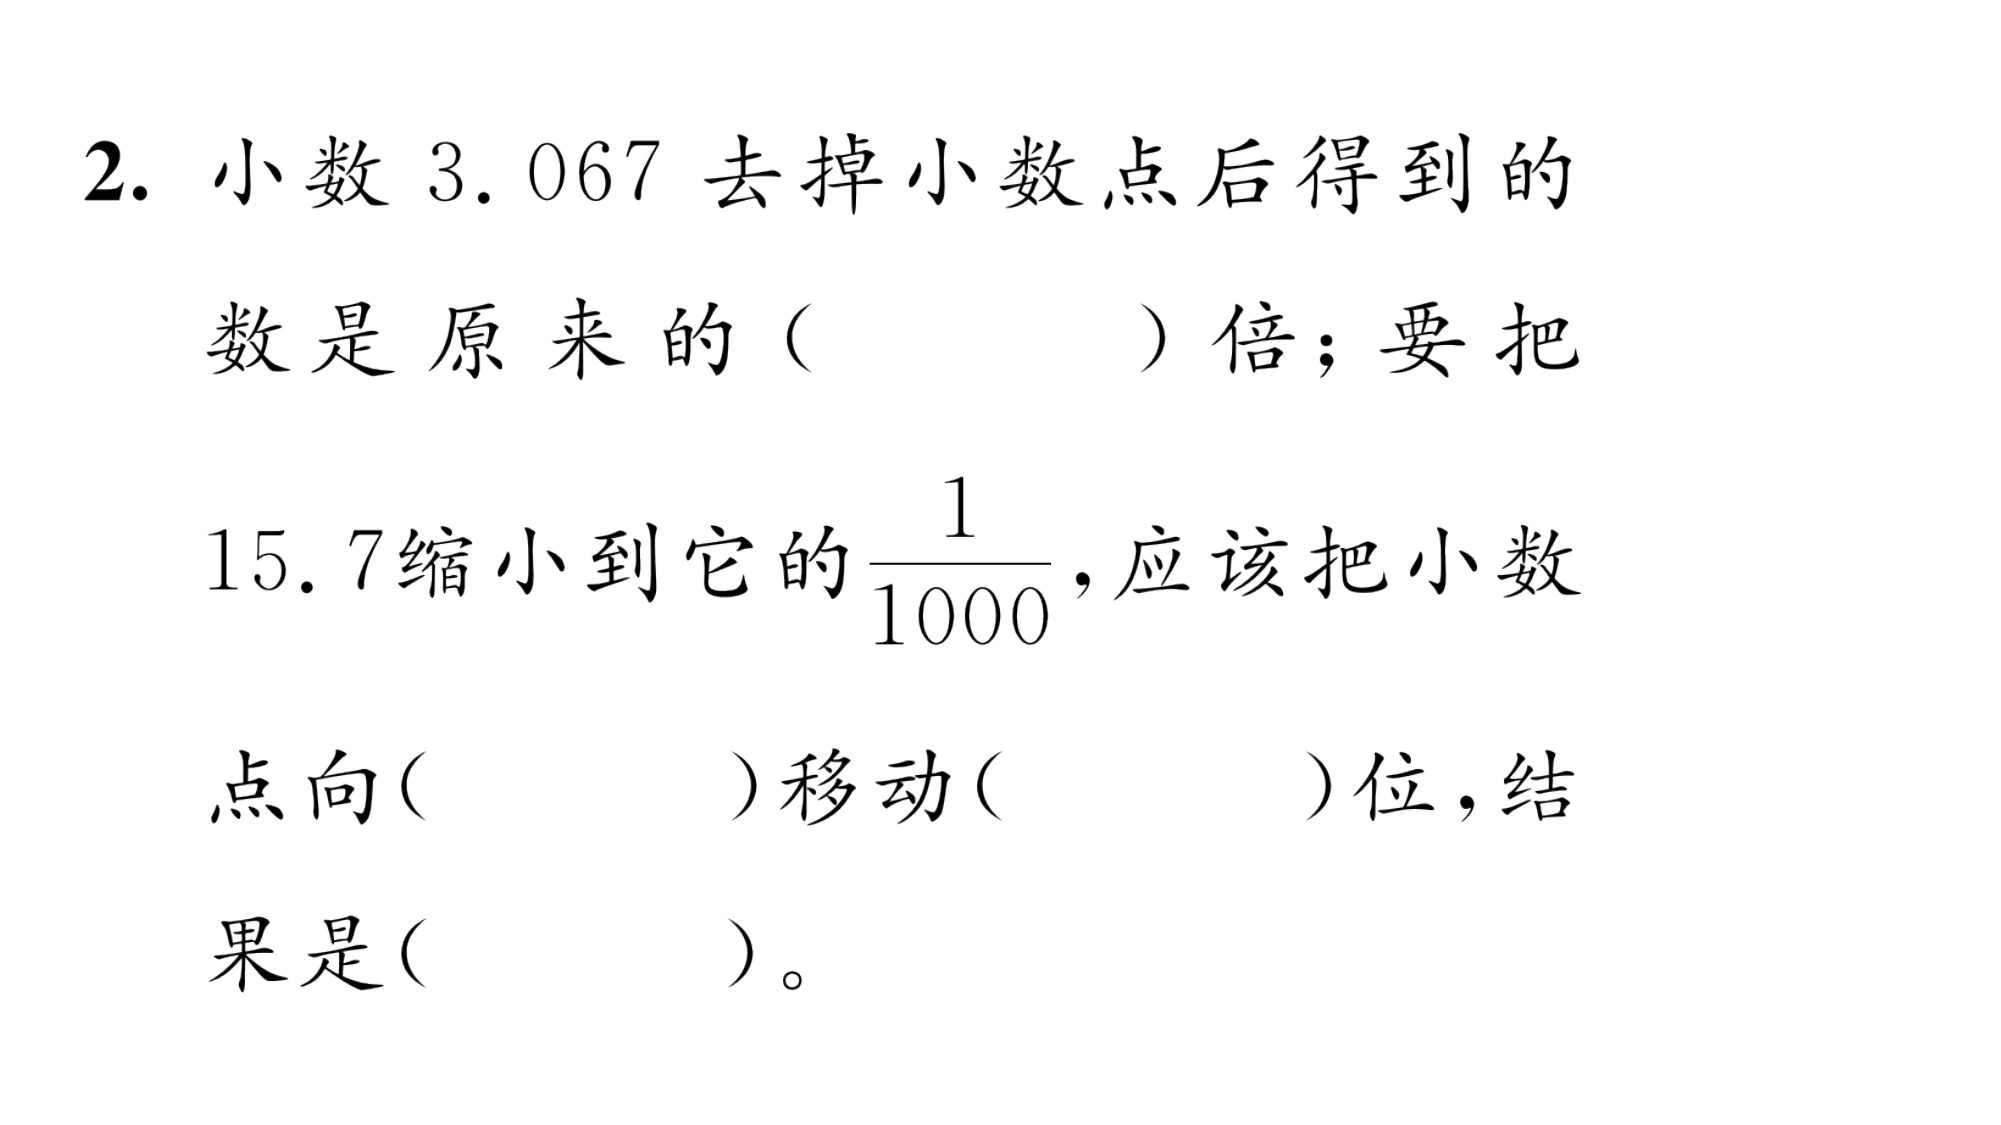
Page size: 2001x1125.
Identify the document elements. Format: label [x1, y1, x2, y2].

picture [78, 89, 1737, 1035]
